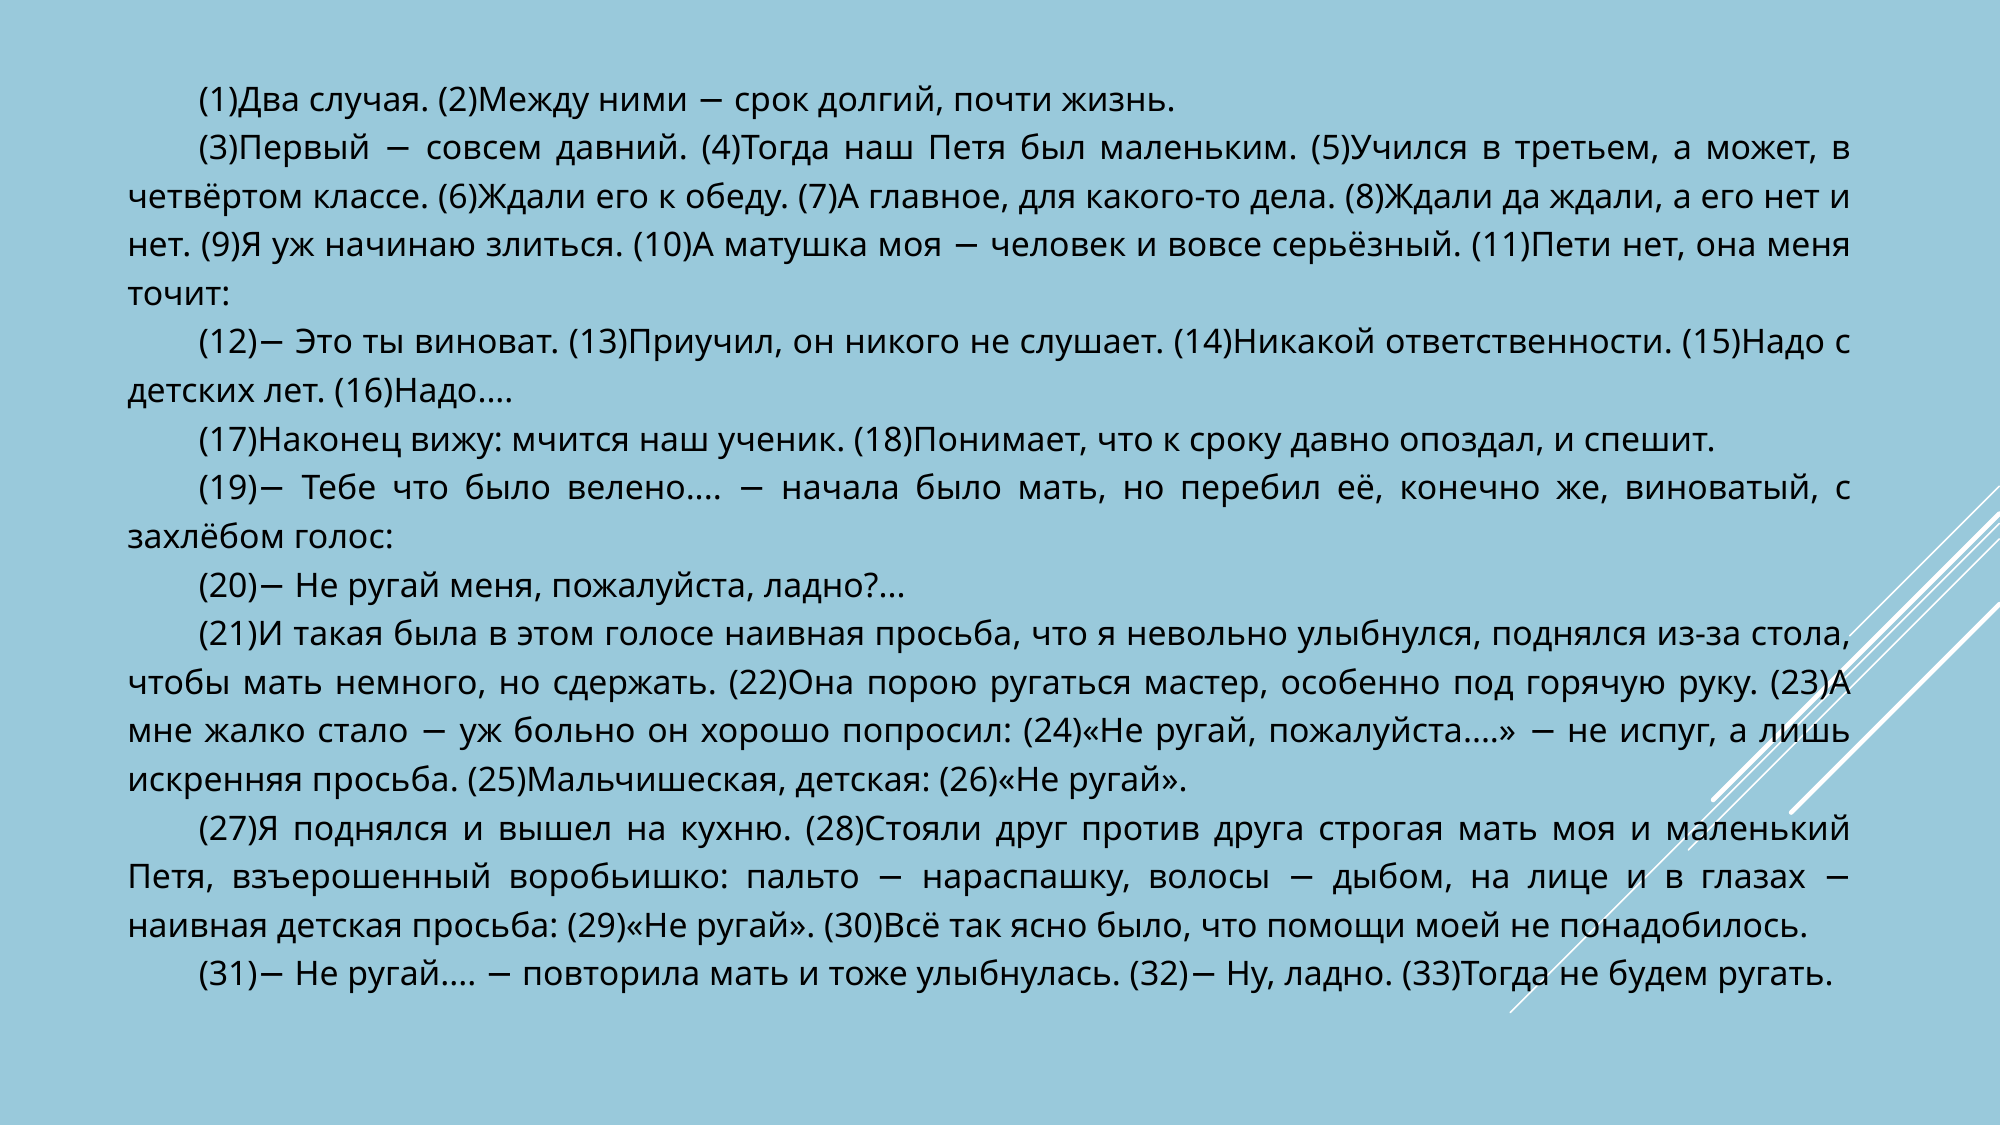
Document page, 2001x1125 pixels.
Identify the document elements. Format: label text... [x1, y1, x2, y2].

list (1)Два случая. (2)Между ними − срок долгий, почти жизнь. (3)Первый − совсем давний. (4)Тогда наш Петя был маленьким. (5)Учился в третьем, а может, в четвёртом классе. (6)Ждали его к обеду. (7)А главное, для какого-то дела. (8)Ждали да ждали, а его нет и нет. (9)Я уж начинаю злиться. (10)А матушка моя − человек и вовсе серьёзный. (11)Пети нет, она меня точит: (12)− Это ты виноват. (13)Приучил, он никого не слушает. (14)Никакой ответственности. (15)Надо с детских лет. (16)Надо.... (17)Наконец вижу: мчится наш ученик. (18)Понимает, что к сроку давно опоздал, и спешит. (19)− Тебе что было велено.... − начала было мать, но перебил её, конечно же, виноватый, с захлёбом голос: (20)− Не ругай меня, пожалуйста, ладно?... (21)И такая была в этом голосе наивная просьба, что я невольно улыбнулся, поднялся из-за стола, чтобы мать немного, но сдержать. (22)Она порою ругаться мастер, особенно под горячую руку. (23)А мне жалко стало − уж больно он хорошо попросил: (24)«Не ругай, пожалуйста....» − не испуг, а лишь искренняя просьба. (25)Мальчишеская, детская: (26)«Не ругай». (27)Я поднялся и вышел на кухню. (28)Стояли друг против друга строгая мать моя и маленький Петя, взъерошенный воробьишко: пальто − нараспашку, волосы − дыбом, на лице и в глазах − наивная детская просьба: (29)«Не ругай». (30)Всё так ясно было, что помощи моей не понадобилось. (31)− Не ругай.... − повторила мать и тоже улыбнулась. (32)− Ну, ладно. (33)Тогда не будем ругать. [112, 61, 1867, 1027]
